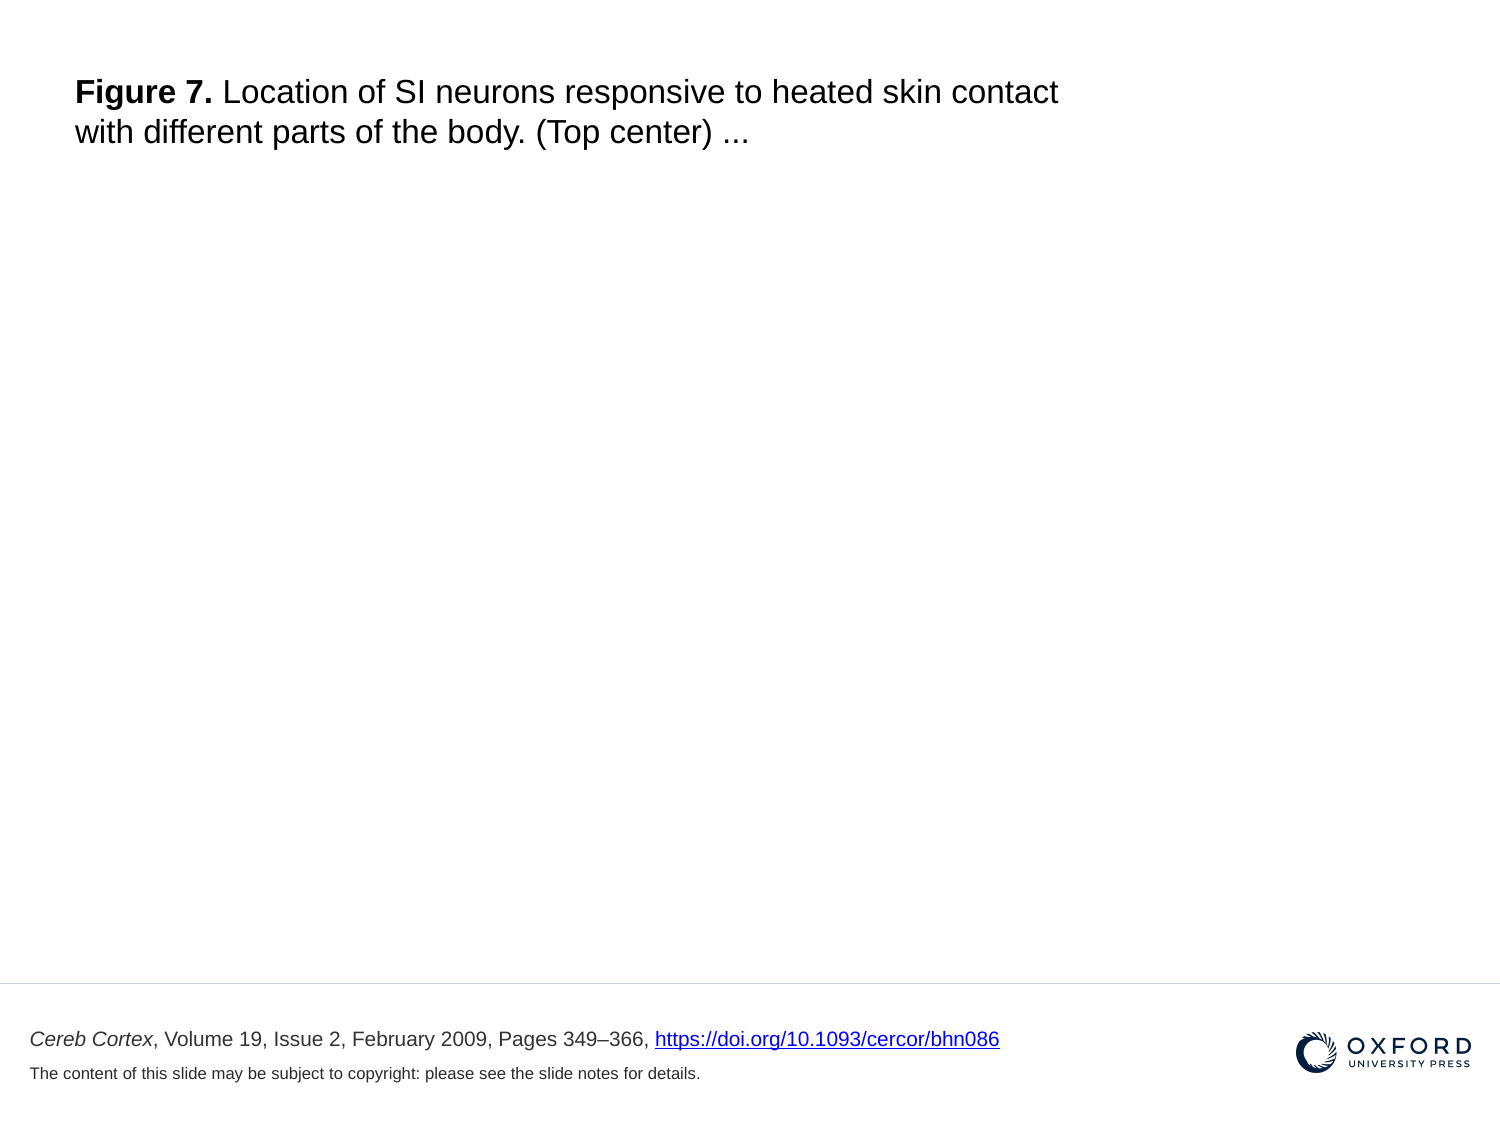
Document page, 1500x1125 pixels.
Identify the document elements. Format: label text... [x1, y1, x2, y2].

footer Cereb Cortex, Volume 19, Issue 2, February 2009, Pages 349–366, https://doi.org/10.1093/cercor/bhn086 The content of this slide may be subject to copyright: please see the slide notes for details. [0, 983, 1260, 1125]
picture [1296, 1032, 1471, 1073]
title Figure 7. Location of SI neurons responsive to heated skin contact with different parts of the body. (Top center) ... [75, 69, 1078, 171]
